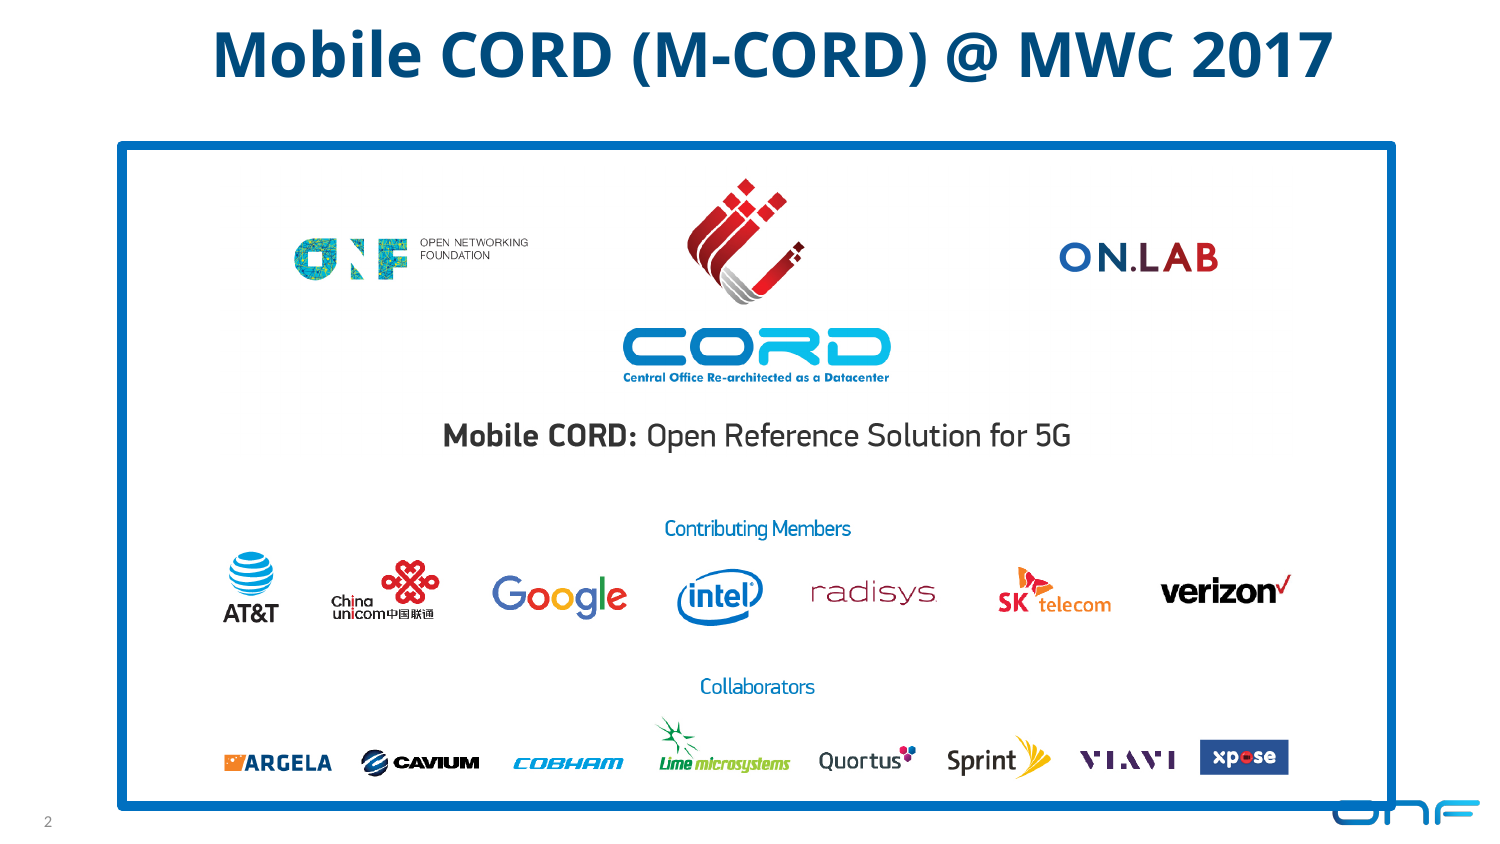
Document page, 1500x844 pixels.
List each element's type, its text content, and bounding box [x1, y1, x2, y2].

picture [135, 503, 1378, 796]
picture [220, 166, 1294, 457]
slide_number 2 [10, 798, 86, 844]
picture [1330, 795, 1481, 829]
text_box [120, 143, 1393, 808]
title Mobile CORD (M-CORD) @ MWC 2017 [73, 11, 1473, 114]
